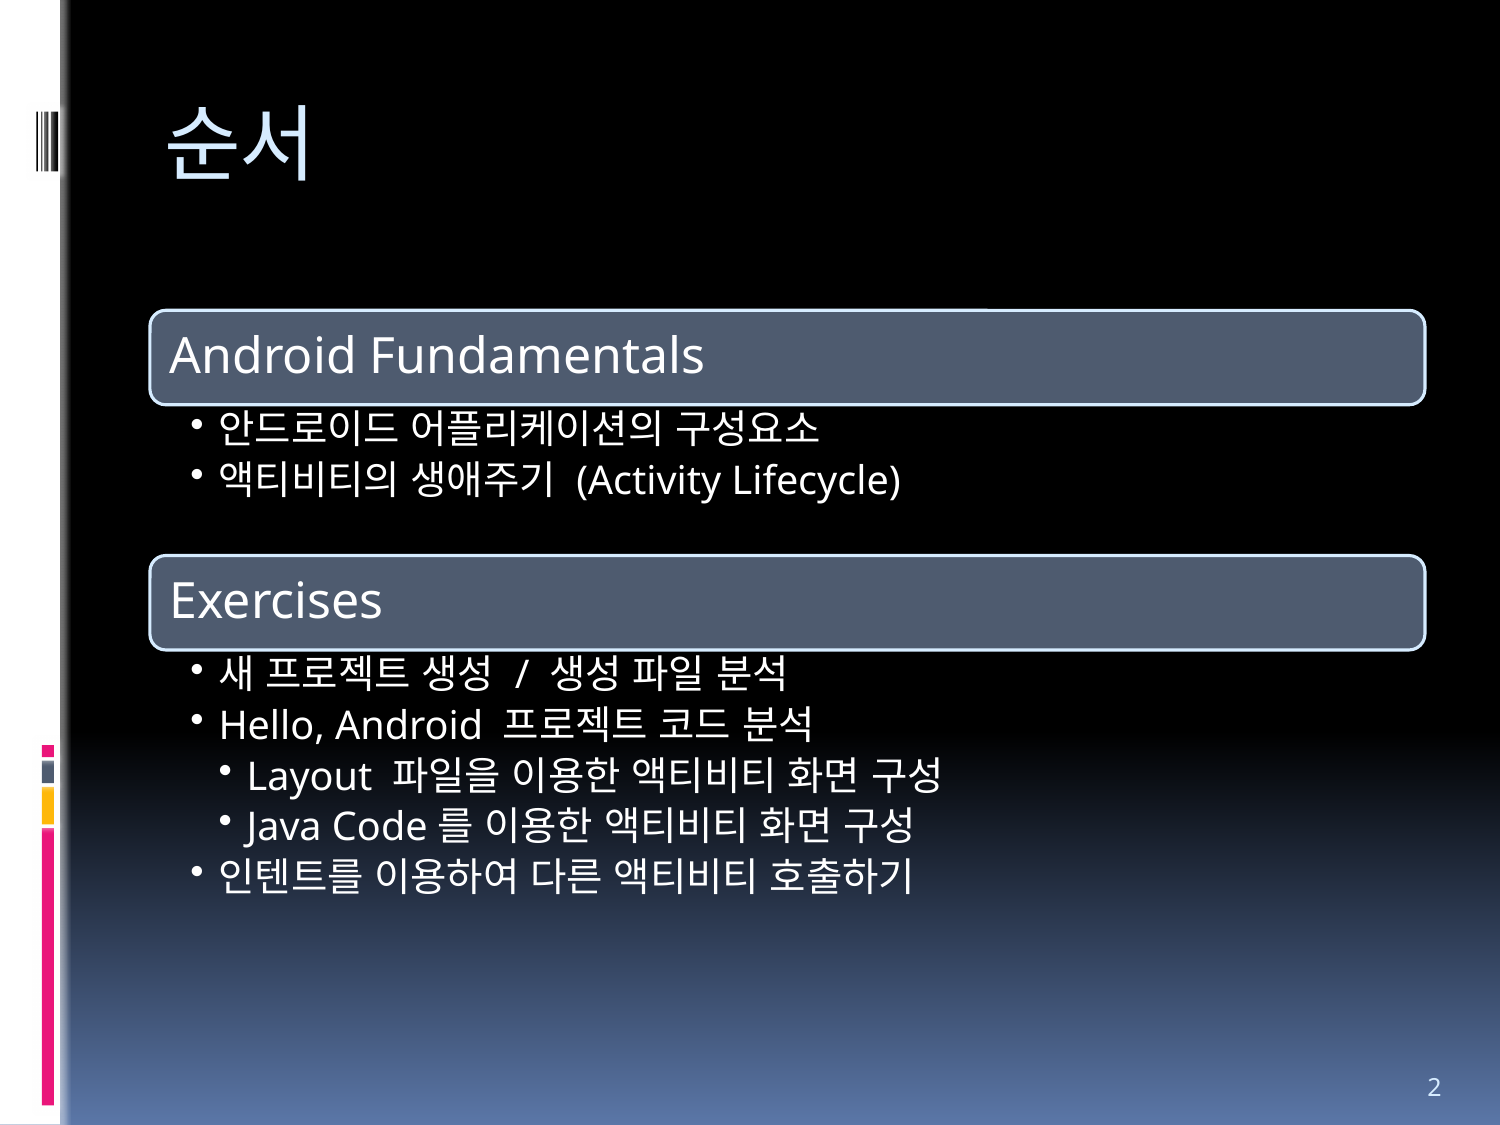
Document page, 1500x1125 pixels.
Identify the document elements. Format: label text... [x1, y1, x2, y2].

title 순서 [150, 83, 1425, 234]
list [149, 292, 1426, 1043]
slide_number 2 [1412, 1052, 1488, 1113]
